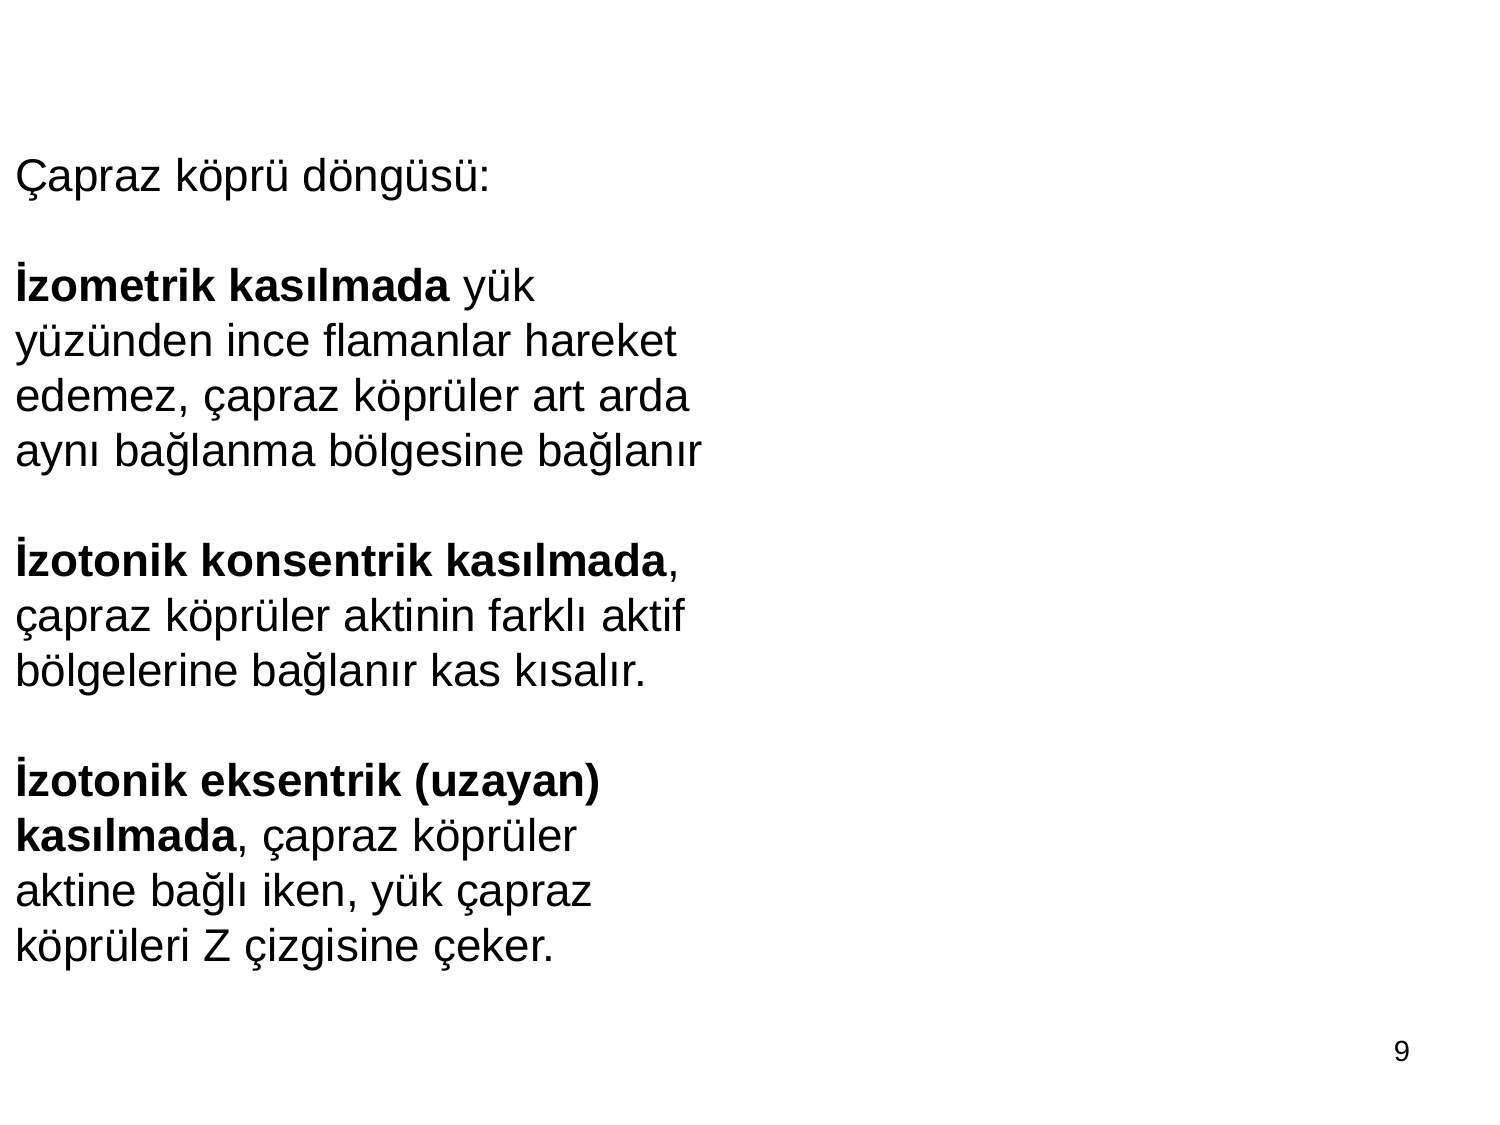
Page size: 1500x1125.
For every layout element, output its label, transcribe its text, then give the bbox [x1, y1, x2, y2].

slide_number 9 [1074, 1024, 1426, 1103]
title Çapraz köprü döngüsü: İzometrik kasılmada yük yüzünden ince flamanlar hareket edemez, çapraz köprüler art arda aynı bağlanma bölgesine bağlanır İzotonik konsentrik kasılmada, çapraz köprüler aktinin farklı aktif bölgelerine bağlanır kas kısalır. İzotonik eksentrik (uzayan) kasılmada, çapraz köprüler aktine bağlı iken, yük çapraz köprüleri Z çizgisine çeker. [0, 0, 727, 1117]
